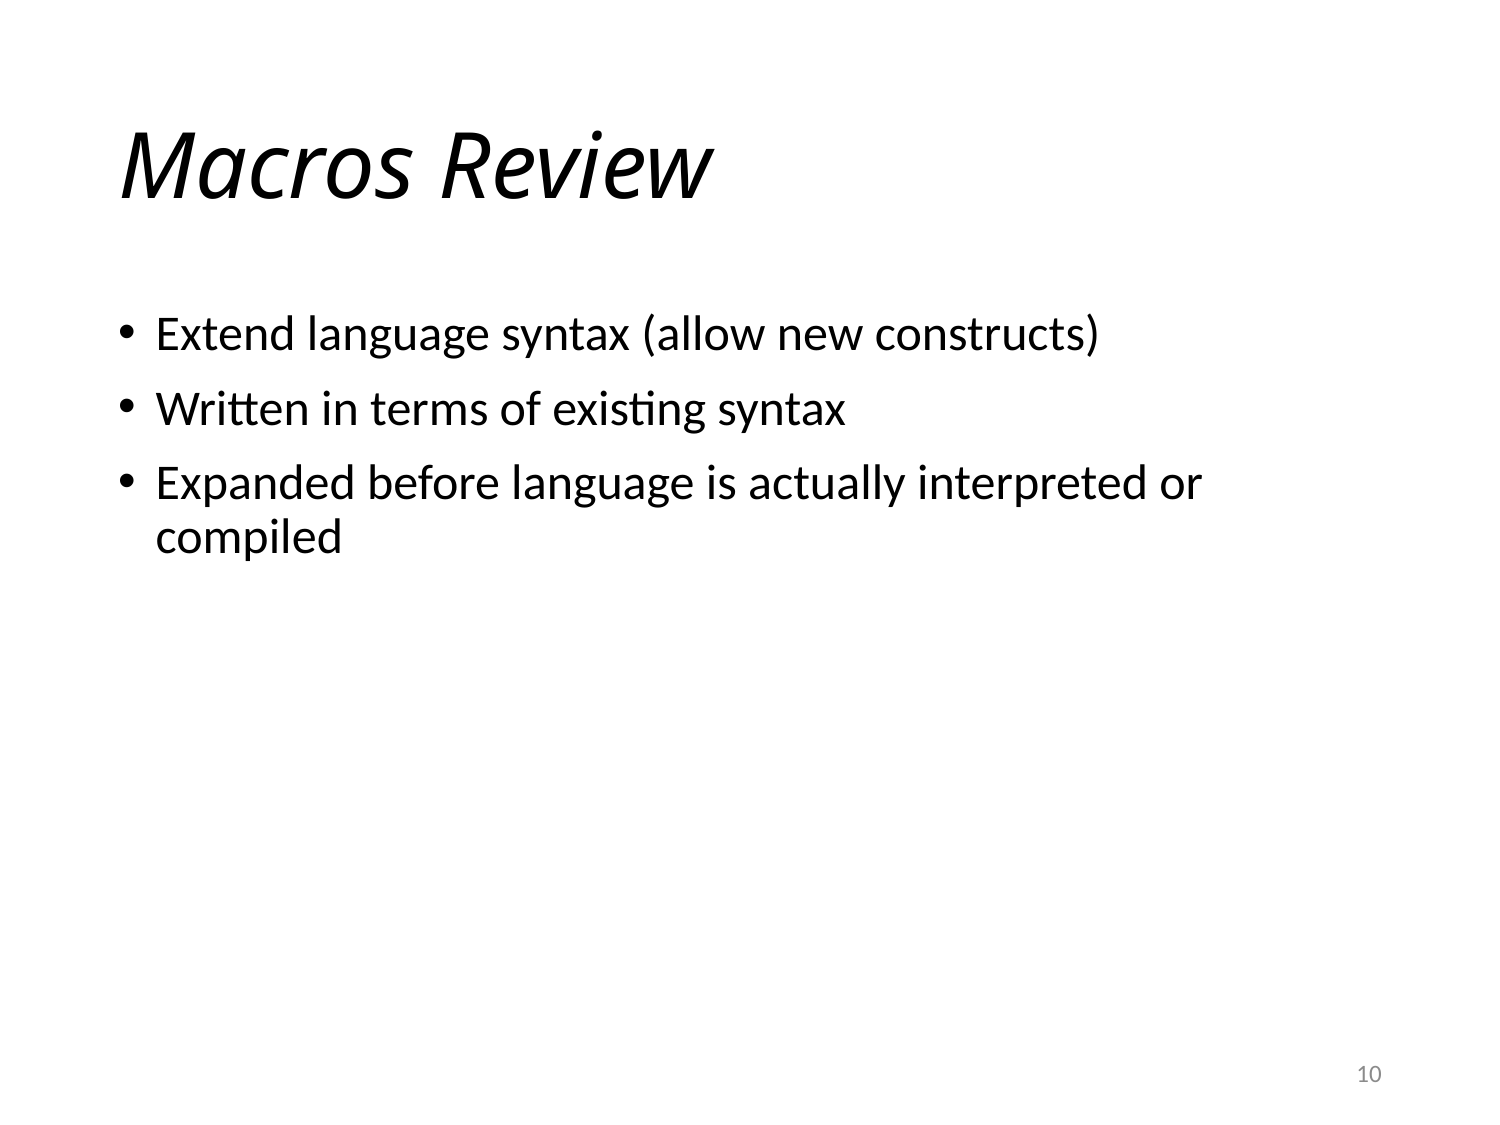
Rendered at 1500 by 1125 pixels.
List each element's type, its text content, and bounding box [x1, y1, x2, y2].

slide_number 10 [1059, 1042, 1397, 1103]
title Macros Review [103, 59, 1397, 278]
list Extend language syntax (allow new constructs) Written in terms of existing syntax Expanded before language is actually interpreted or compiled [103, 299, 1397, 1014]
